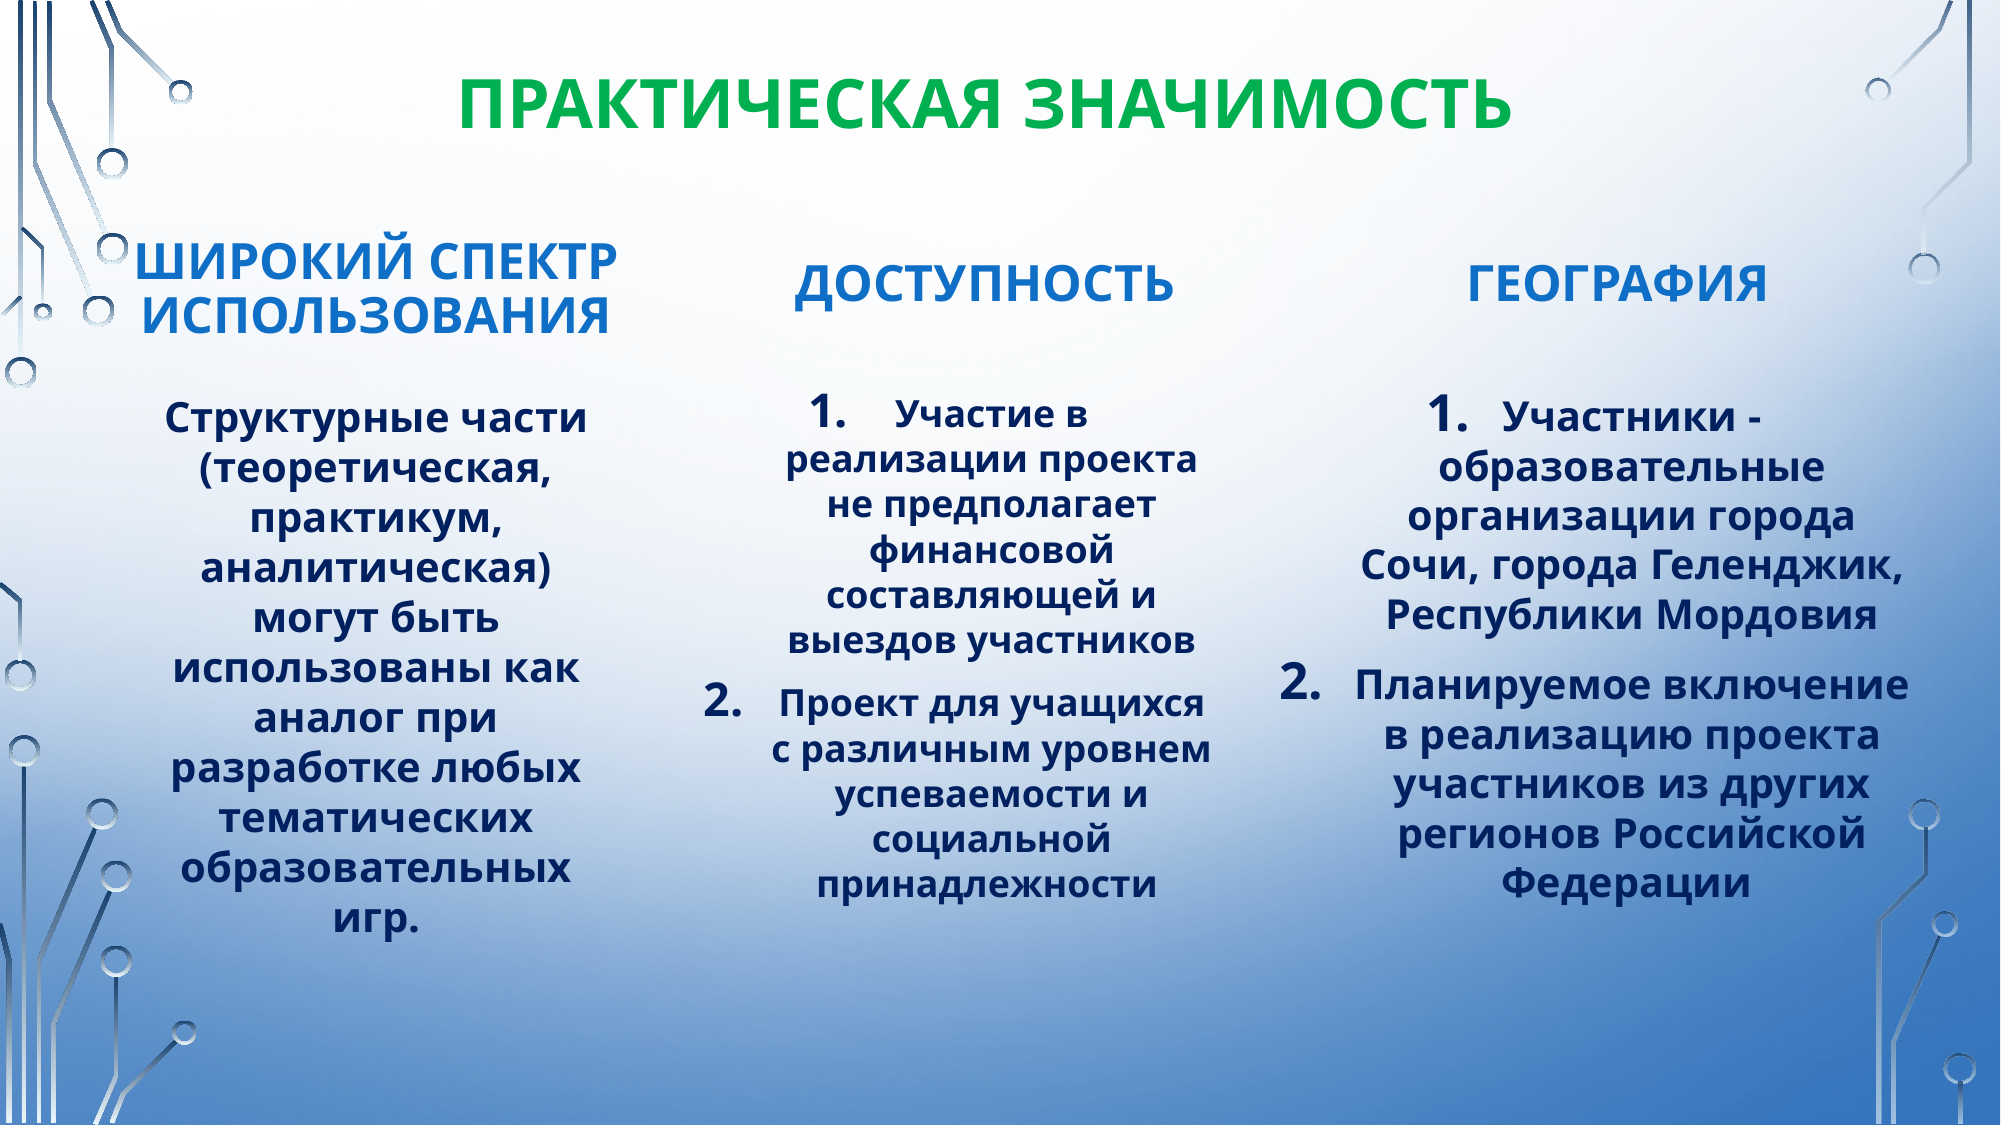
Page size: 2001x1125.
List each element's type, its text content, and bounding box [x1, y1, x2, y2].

list Участники - образовательные организации города Сочи, города Геленджик, Республики Мордовия Планируемое включение в реализацию проекта участников из других регионов Российской Федерации [1254, 382, 1936, 918]
list Участие в реализации проекта не предполагает финансовой составляющей и выездов участников Проект для учащихся с различным уровнем успеваемости и социальной принадлежности [688, 382, 1228, 963]
list география [1356, 252, 1881, 320]
title Практическая значимость [172, 62, 1798, 152]
list Структурные части (теоретическая, практикум, аналитическая) могут быть использованы как аналог при разработке любых тематических образовательных игр. [124, 382, 629, 963]
list доступность [724, 253, 1247, 321]
list Широкий спектр использования [114, 220, 639, 352]
